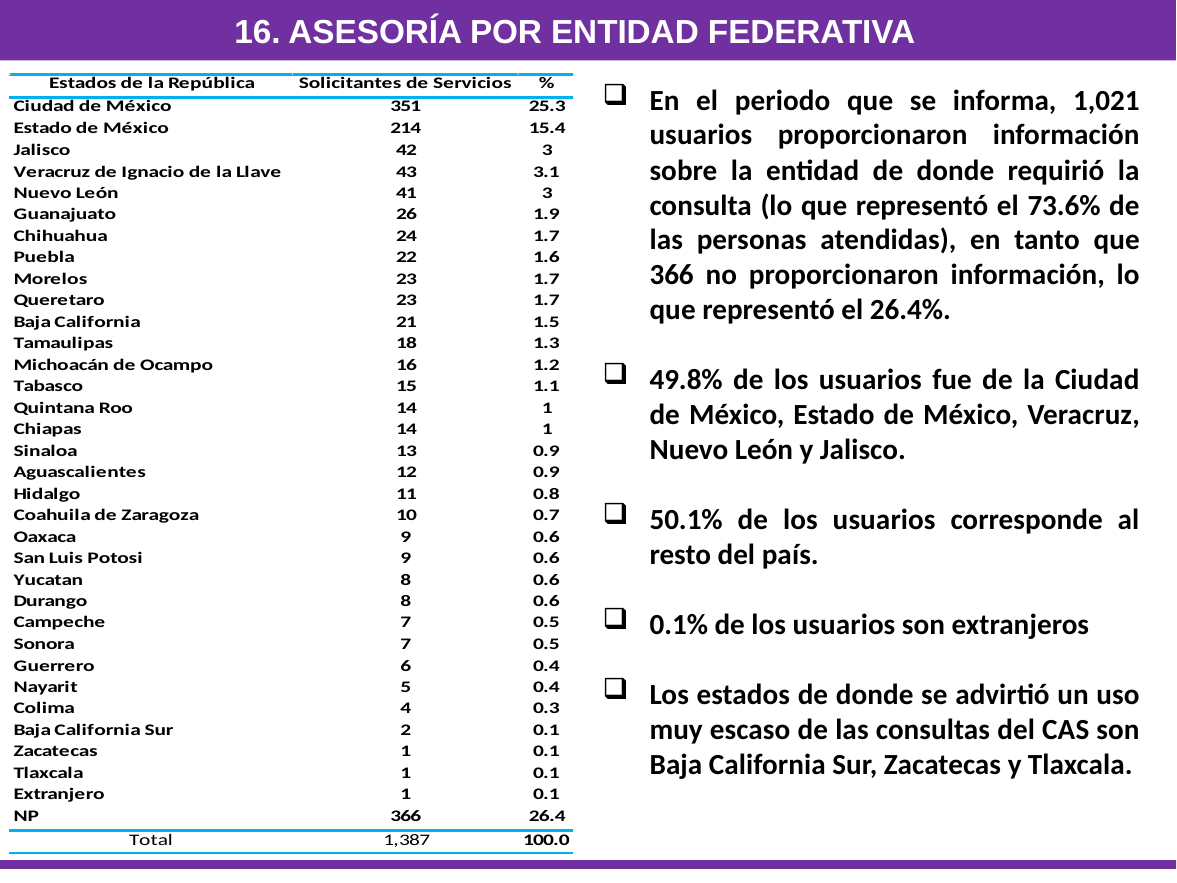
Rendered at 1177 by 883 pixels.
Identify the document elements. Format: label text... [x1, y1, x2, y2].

text_box 16. Asesoría por Entidad Federativa [0, 2, 1160, 58]
picture [8, 73, 575, 855]
text_box En el periodo que se informa, 1,021 usuarios proporcionaron información sobre la entidad de donde requirió la consulta (lo que representó el 73.6% de las personas atendidas), en tanto que 366 no proporcionaron información, lo que representó el 26.4%. 49.8% de los usuarios fue de la Ciudad de México, Estado de México, Veracruz, Nuevo León y Jalisco. 50.1% de los usuarios corresponde al resto del país. 0.1% de los usuarios son extranjeros Los estados de donde se advirtió un uso muy escaso de las consultas del CAS son Baja California Sur, Zacatecas y Tlaxcala. [588, 73, 1155, 788]
